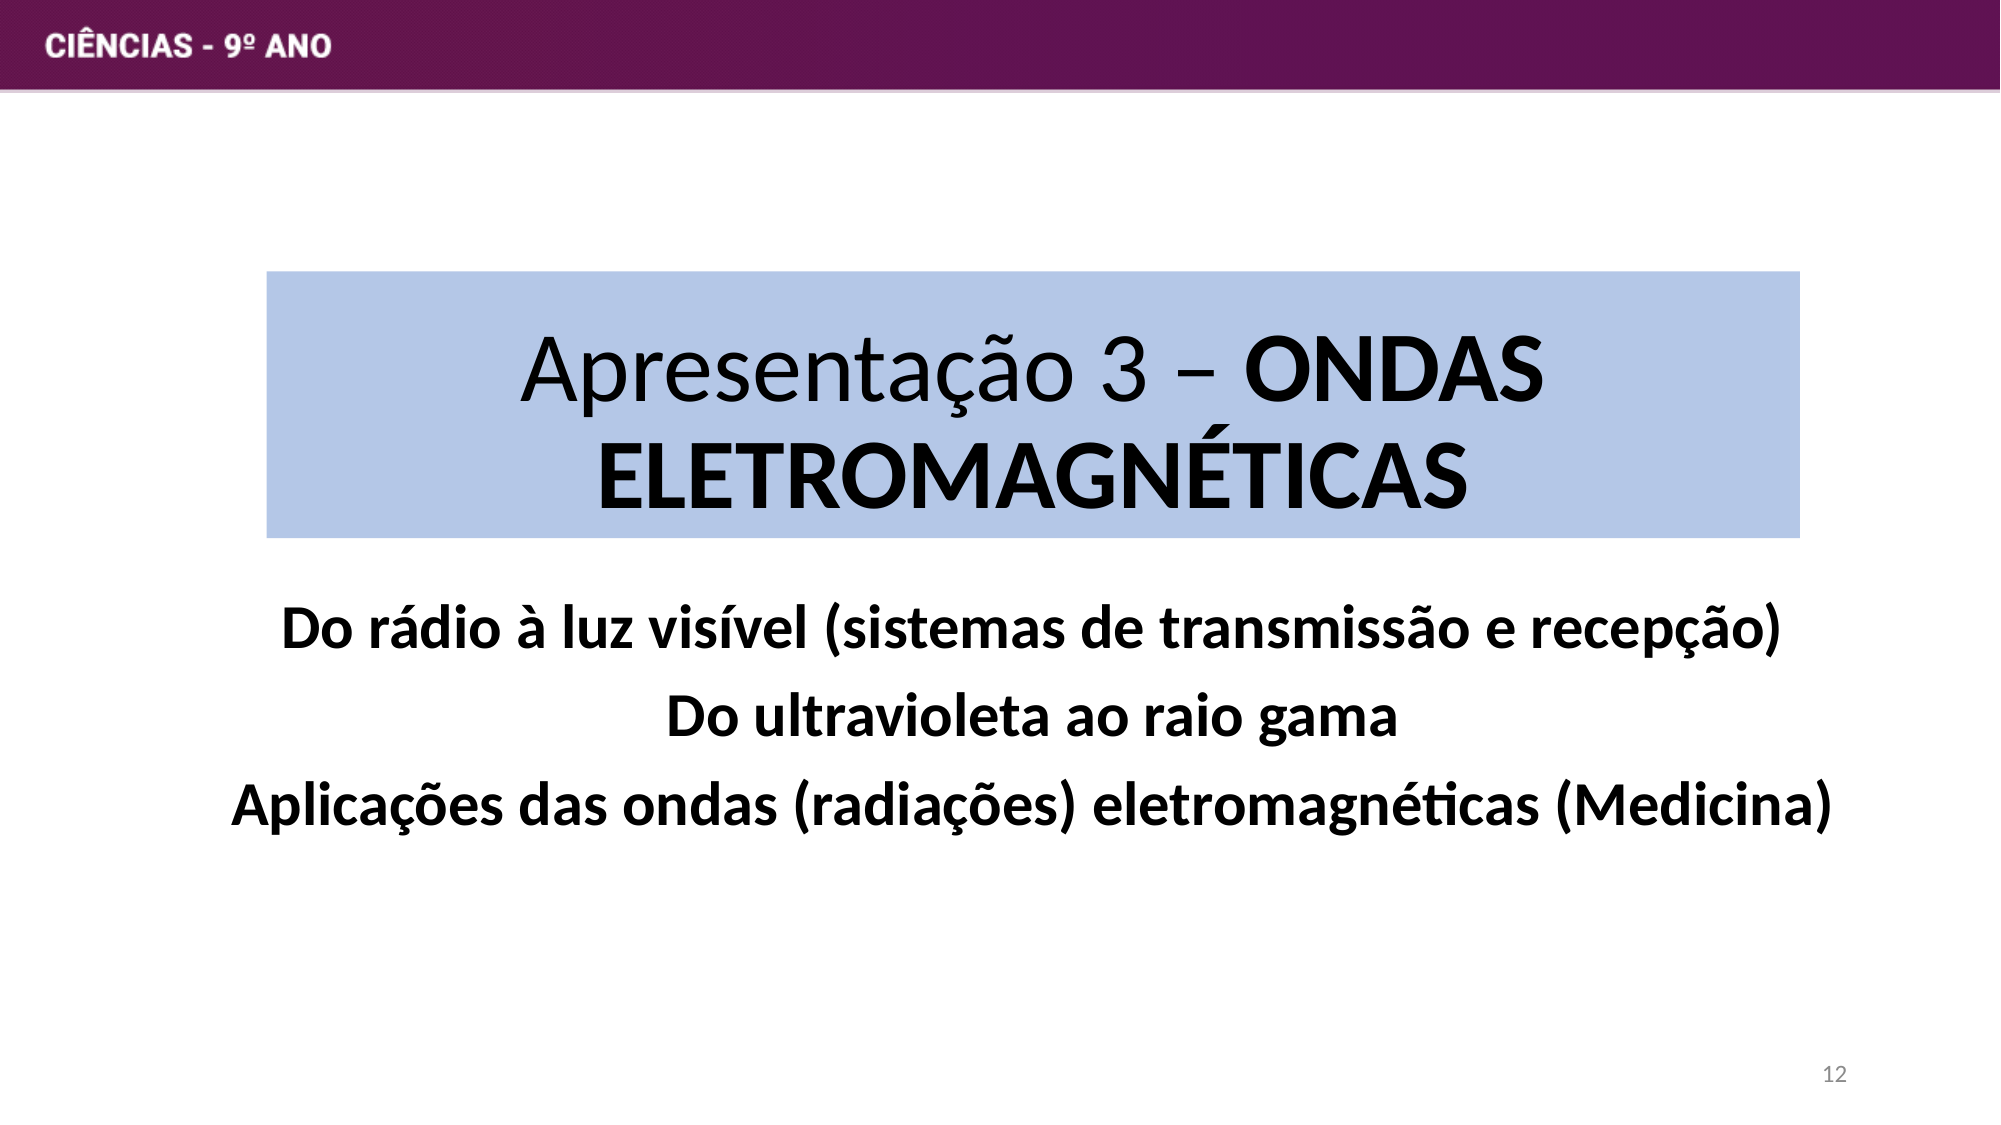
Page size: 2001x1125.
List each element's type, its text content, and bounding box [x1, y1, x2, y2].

slide_number 12 [1412, 1042, 1863, 1103]
title Apresentação 3 – ONDAS ELETROMAGNÉTICAS [266, 271, 1800, 539]
subtitle Do rádio à luz visível (sistemas de transmissão e recepção) Do ultravioleta ao raio gama Aplicações das ondas (radiações) eletromagnéticas (Medicina) [210, 586, 1857, 831]
picture [0, 0, 2000, 93]
